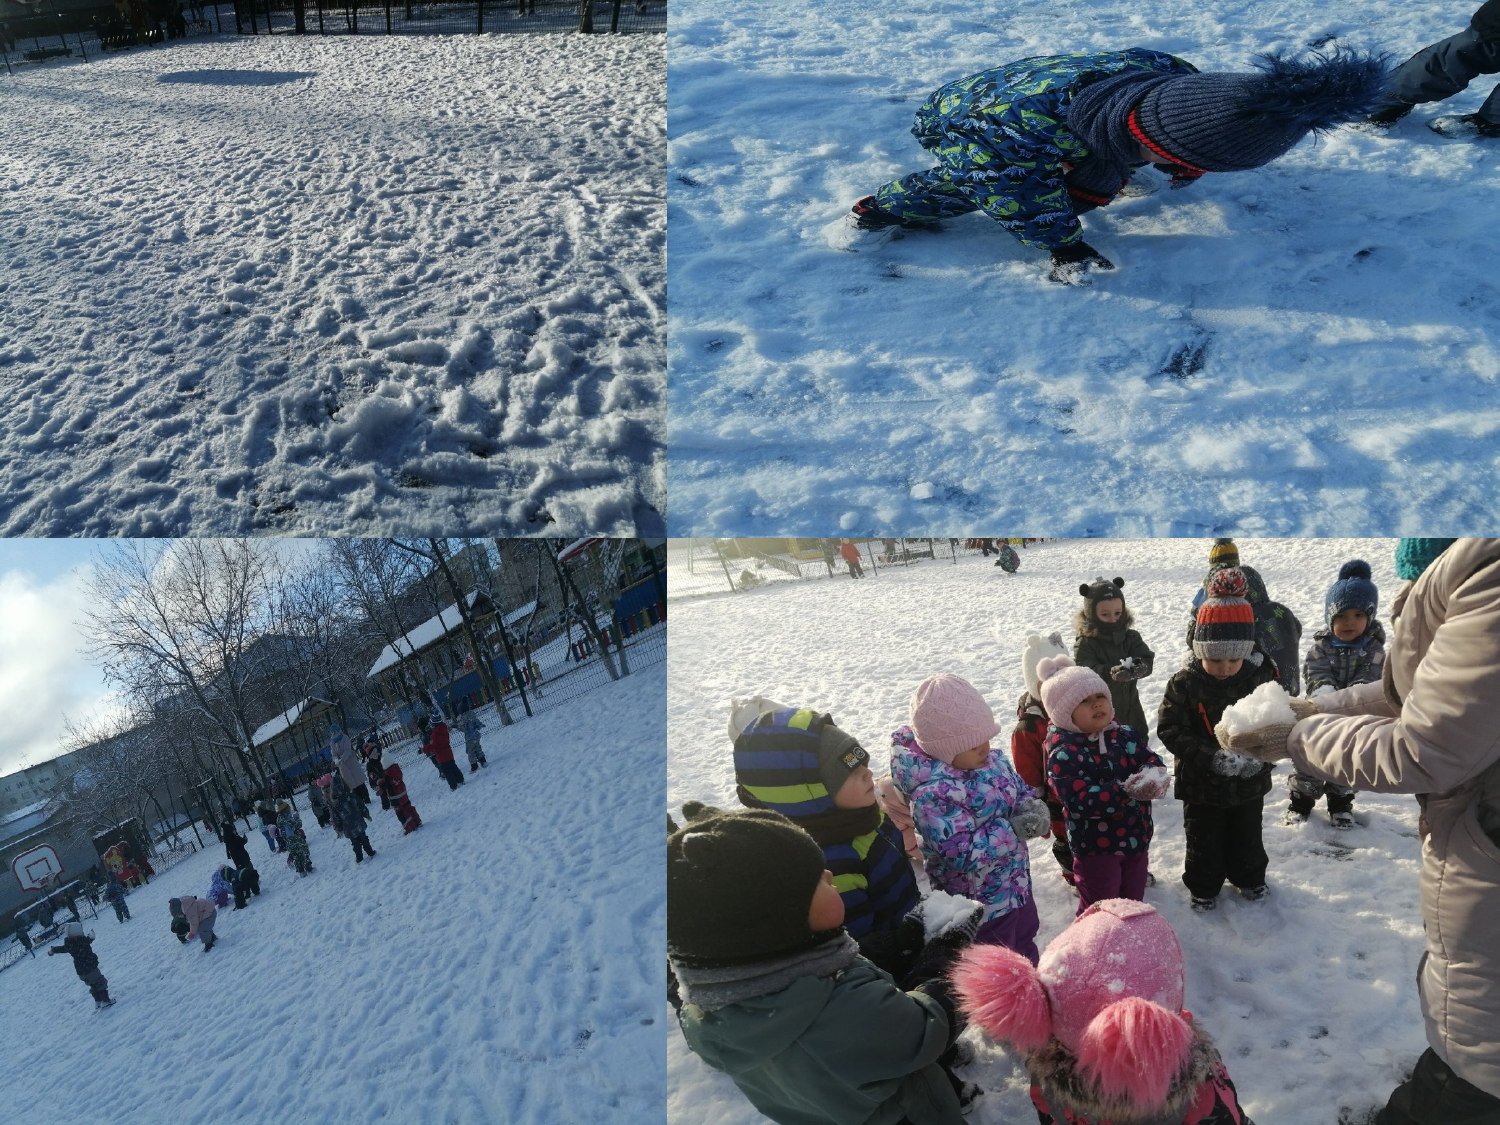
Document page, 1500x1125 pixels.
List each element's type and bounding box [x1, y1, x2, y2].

list [0, 0, 665, 538]
picture [0, 0, 1500, 1125]
